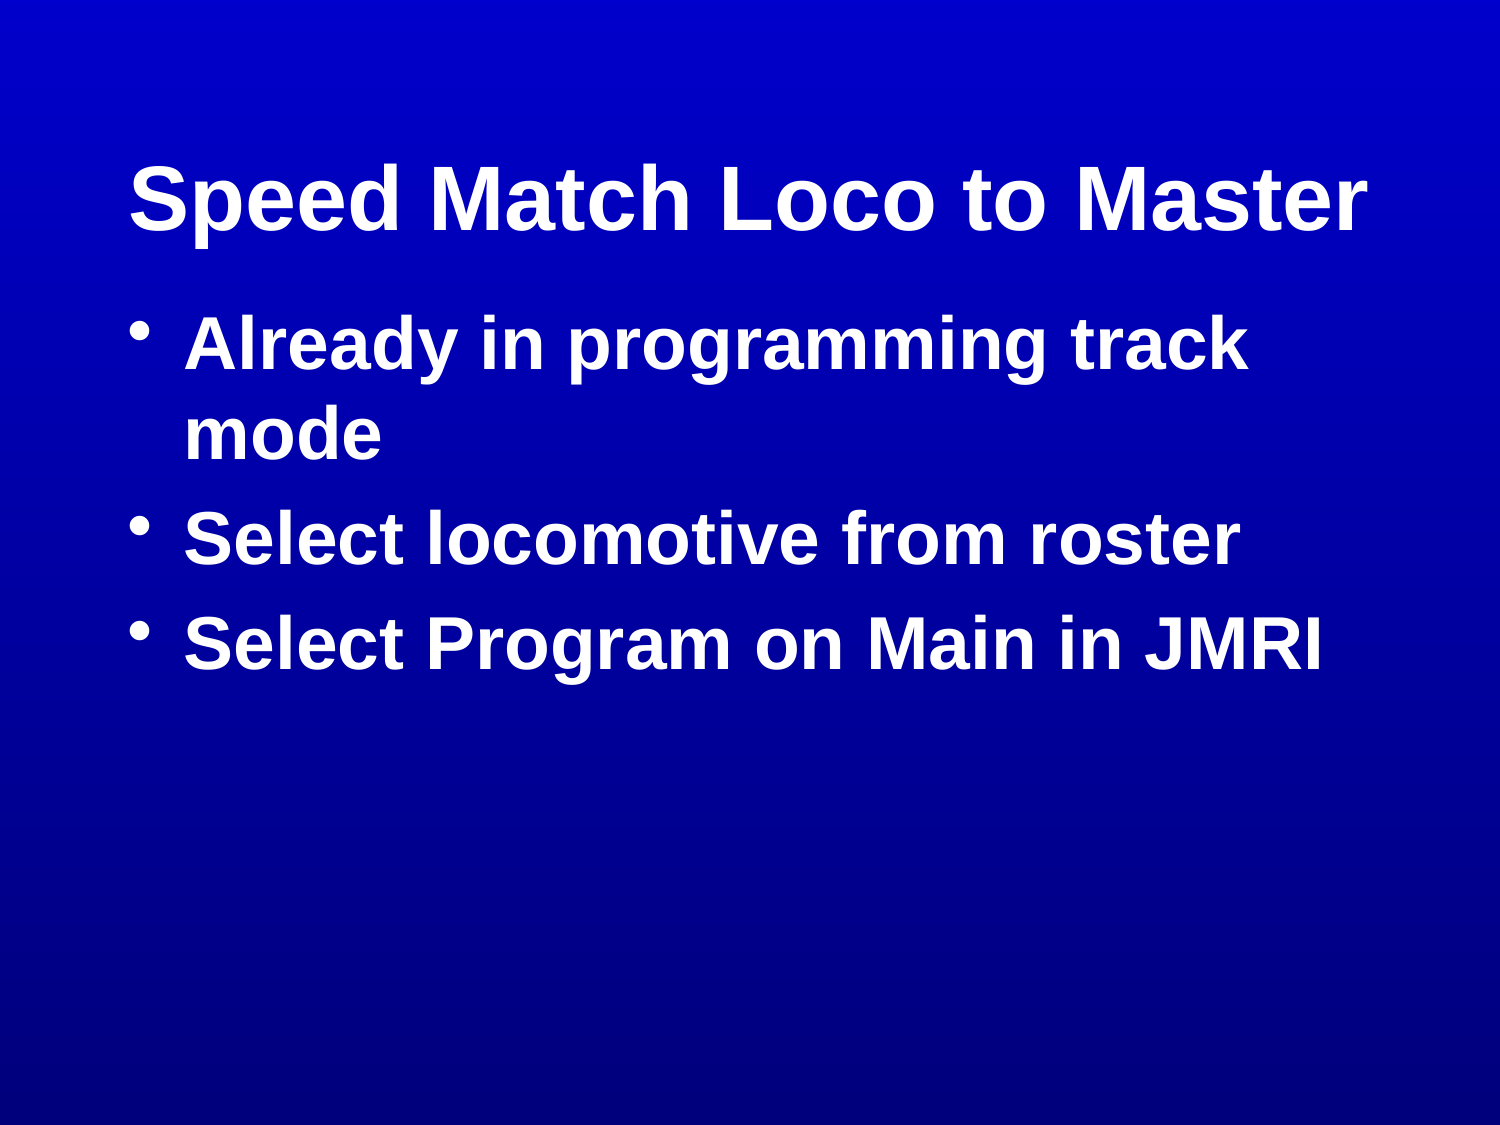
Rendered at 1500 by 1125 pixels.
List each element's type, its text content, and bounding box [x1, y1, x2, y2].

list Already in programming track mode Select locomotive from roster Select Program on Main in JMRI [112, 287, 1388, 1050]
title Speed Match Loco to Master [112, 99, 1388, 287]
